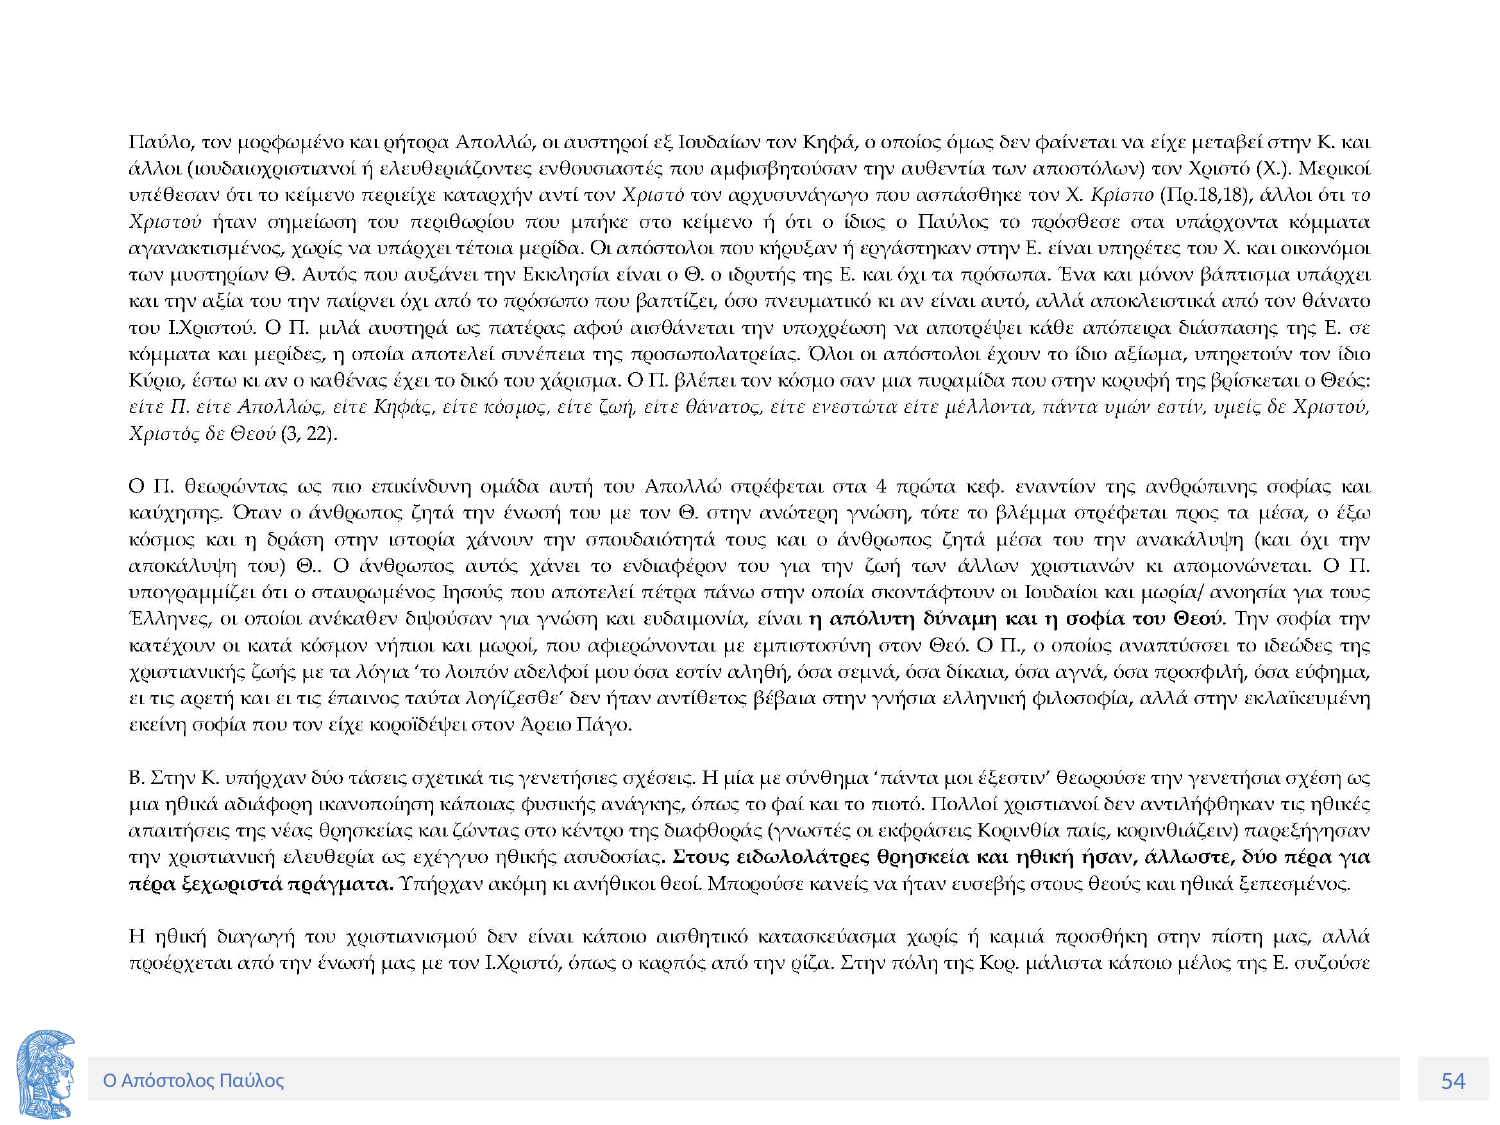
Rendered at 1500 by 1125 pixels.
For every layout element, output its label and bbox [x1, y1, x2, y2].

picture [0, 31, 1500, 1002]
picture [9, 1026, 81, 1120]
